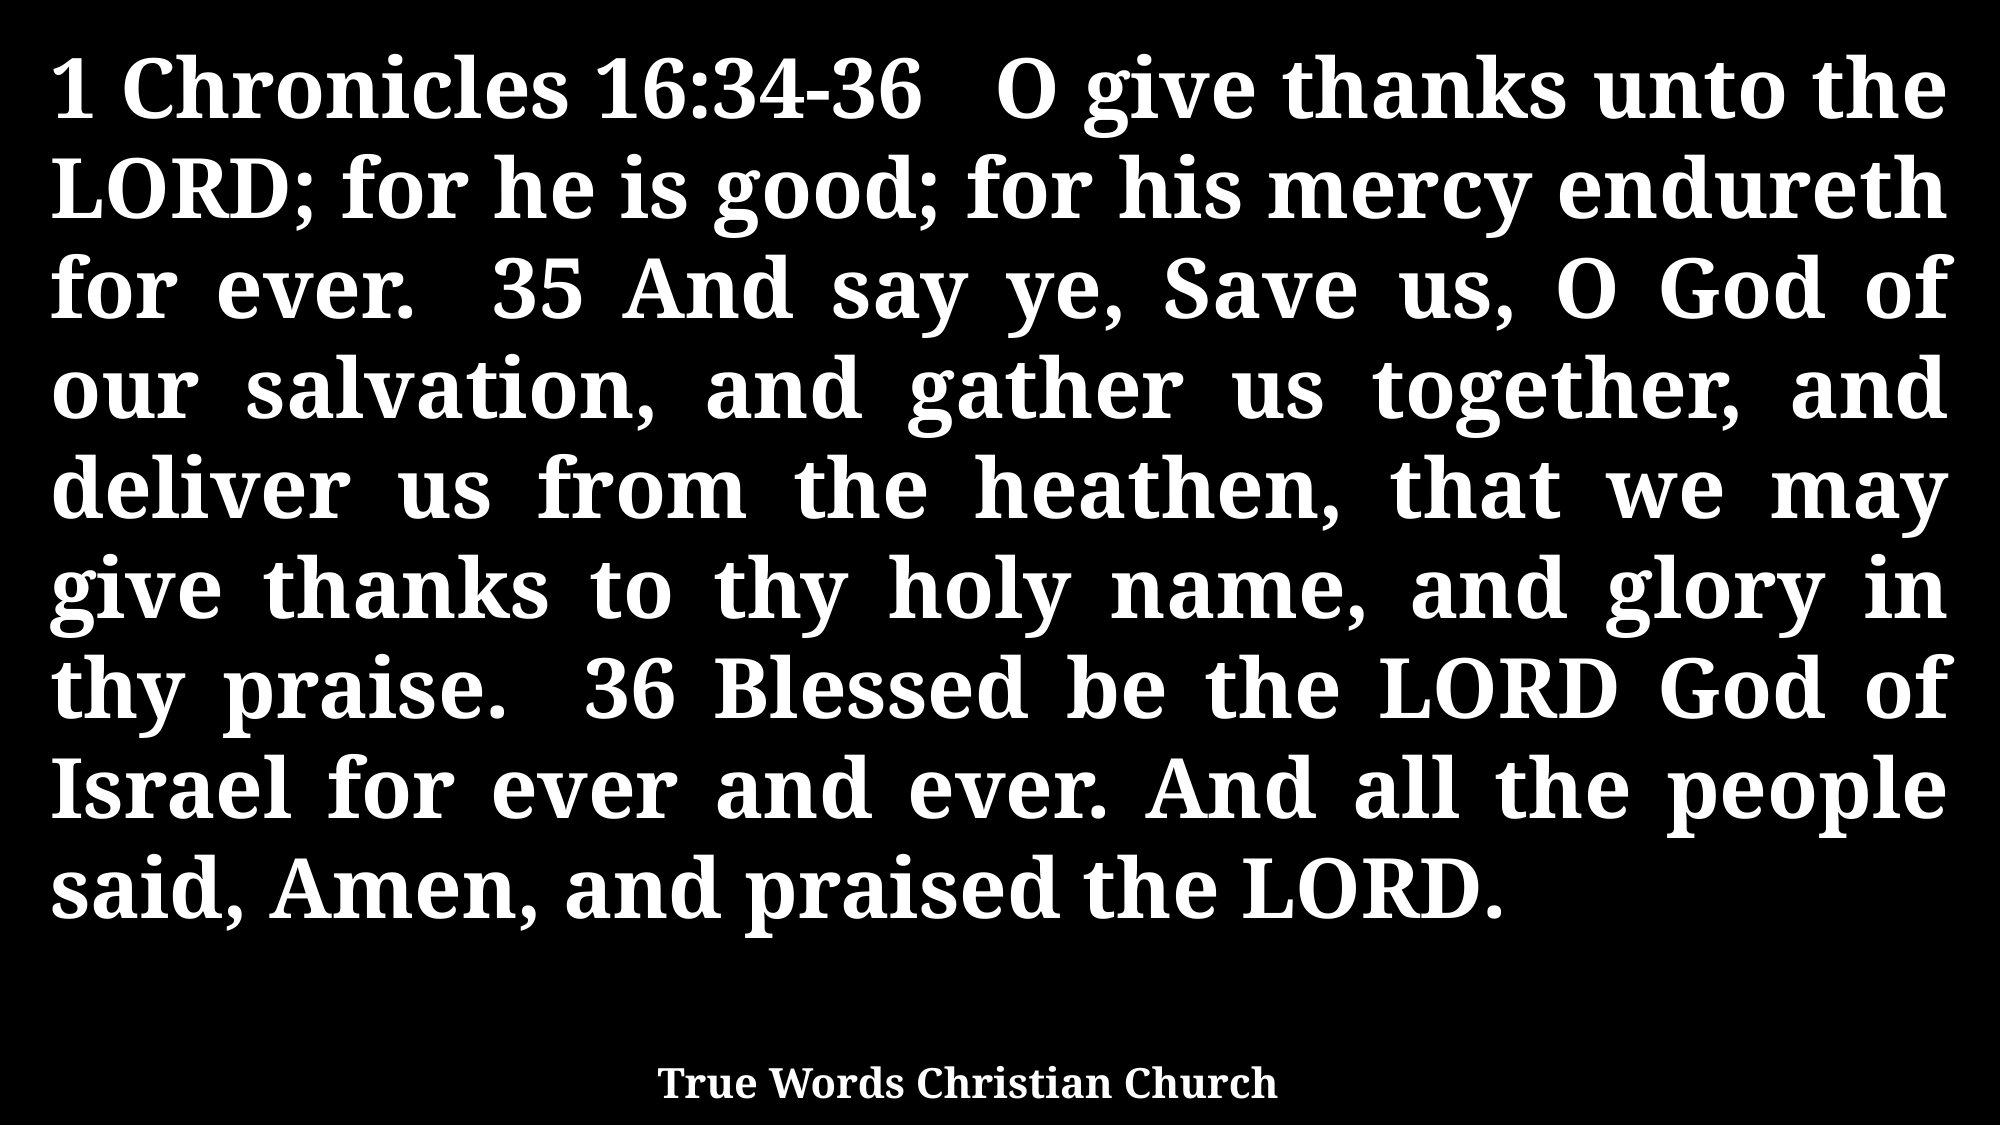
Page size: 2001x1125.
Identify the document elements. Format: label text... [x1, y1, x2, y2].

text_box True Words Christian Church [642, 1049, 1294, 1114]
text_box 1 Chronicles 16:34-36 O give thanks unto the LORD; for he is good; for his mercy endureth for ever. 35 And say ye, Save us, O God of our salvation, and gather us together, and deliver us from the heathen, that we may give thanks to thy holy name, and glory in thy praise. 36 Blessed be the LORD God of Israel for ever and ever. And all the people said, Amen, and praised the LORD. [35, 28, 1965, 943]
